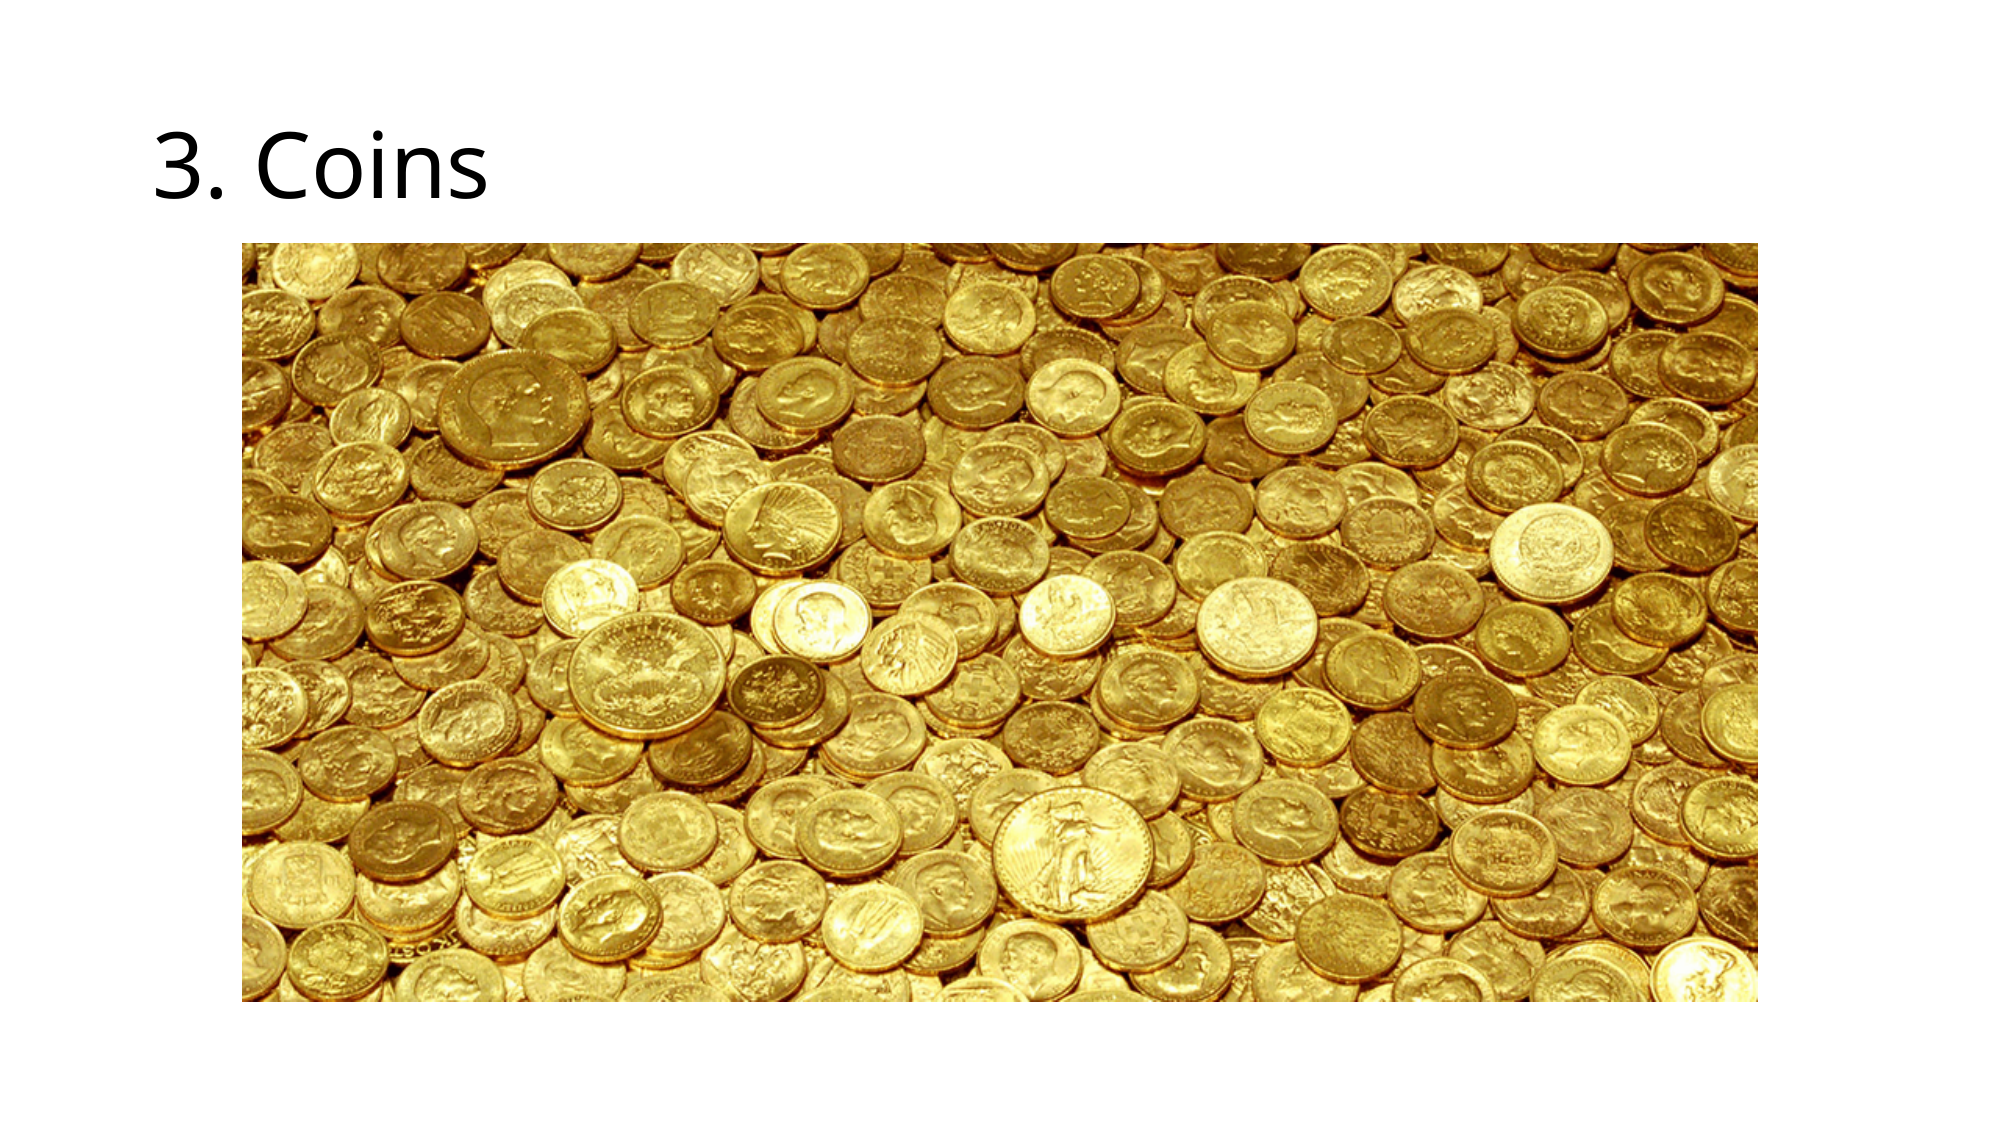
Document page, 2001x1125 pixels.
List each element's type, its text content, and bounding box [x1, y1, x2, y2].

title 3. Coins [137, 59, 1863, 278]
picture [242, 243, 1758, 1002]
